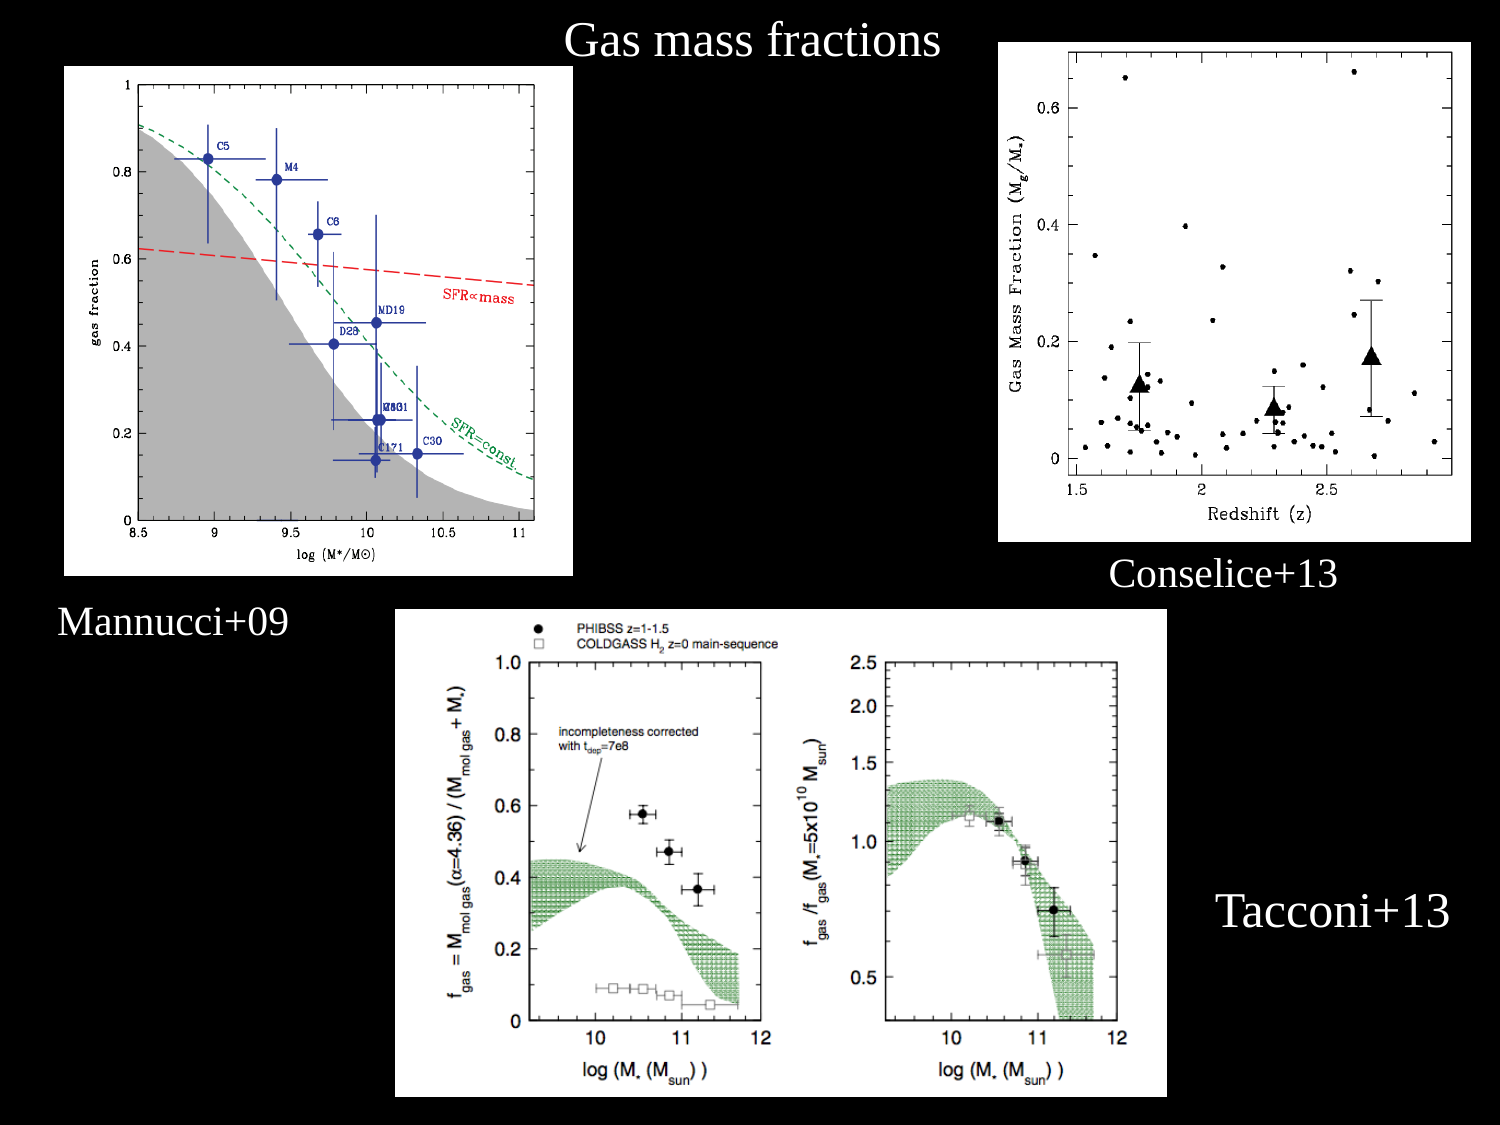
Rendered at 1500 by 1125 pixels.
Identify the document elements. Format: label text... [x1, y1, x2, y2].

picture [395, 609, 1167, 1097]
text_box Gas mass fractions [550, 0, 956, 73]
text_box Mannucci+09 [42, 586, 305, 651]
text_box Tacconi+13 [1200, 869, 1466, 945]
picture [997, 42, 1471, 542]
text_box Conselice+13 [1093, 550, 1354, 604]
picture [64, 66, 574, 576]
